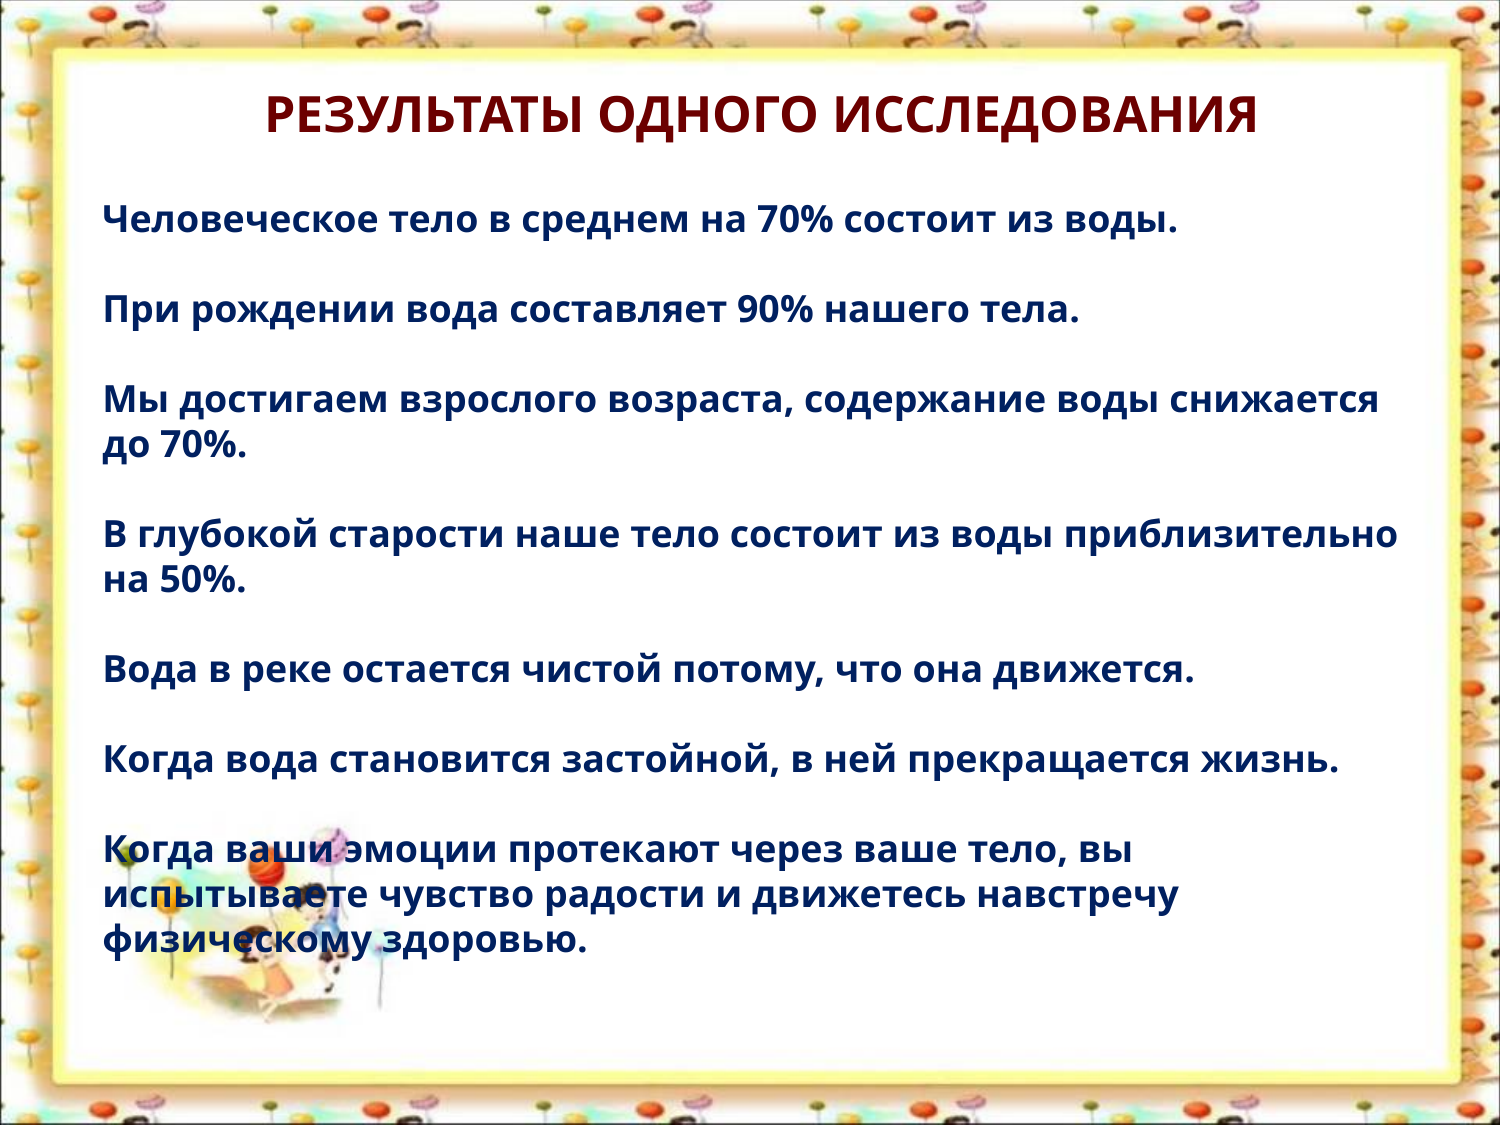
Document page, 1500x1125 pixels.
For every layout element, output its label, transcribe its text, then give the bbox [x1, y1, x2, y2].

picture [0, 0, 1500, 1125]
text_box Человеческое тело в среднем на 70% состоит из воды. При рождении вода составляет 90% нашего тела. Мы достигаем взрослого возраста, содержание воды снижается до 70%. В глубокой старости наше тело состоит из воды приблизительно на 50%. Вода в реке остается чистой потому, что она движется. Когда вода становится застойной, в ней прекращается жизнь. Когда ваши эмоции протекают через ваше тело, вы испытываете чувство радости и движетесь навстречу физическому здоровью. [87, 187, 1425, 1013]
text_box Результаты одного исследования [249, 74, 1375, 195]
